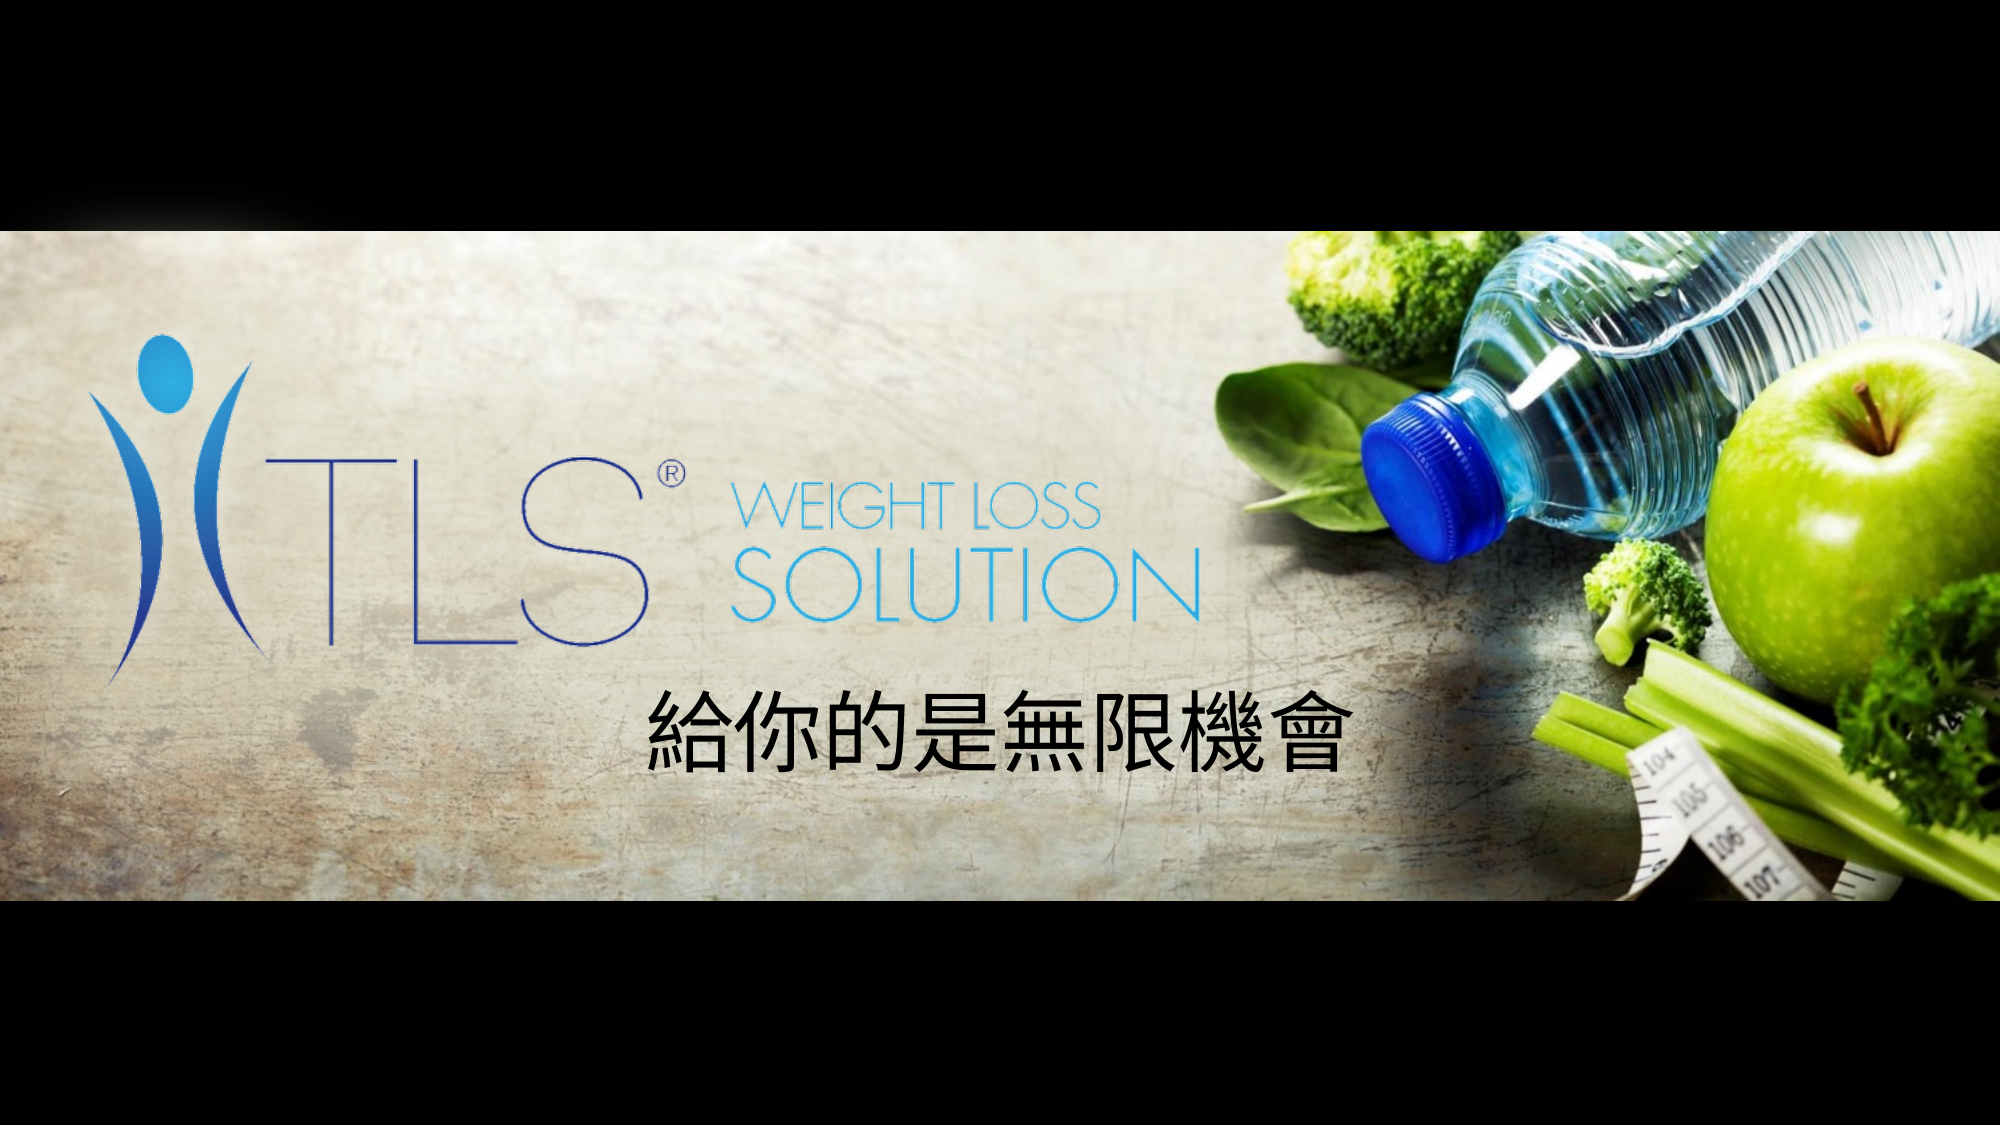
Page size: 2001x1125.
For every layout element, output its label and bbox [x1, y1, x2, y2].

picture [0, 231, 2000, 901]
